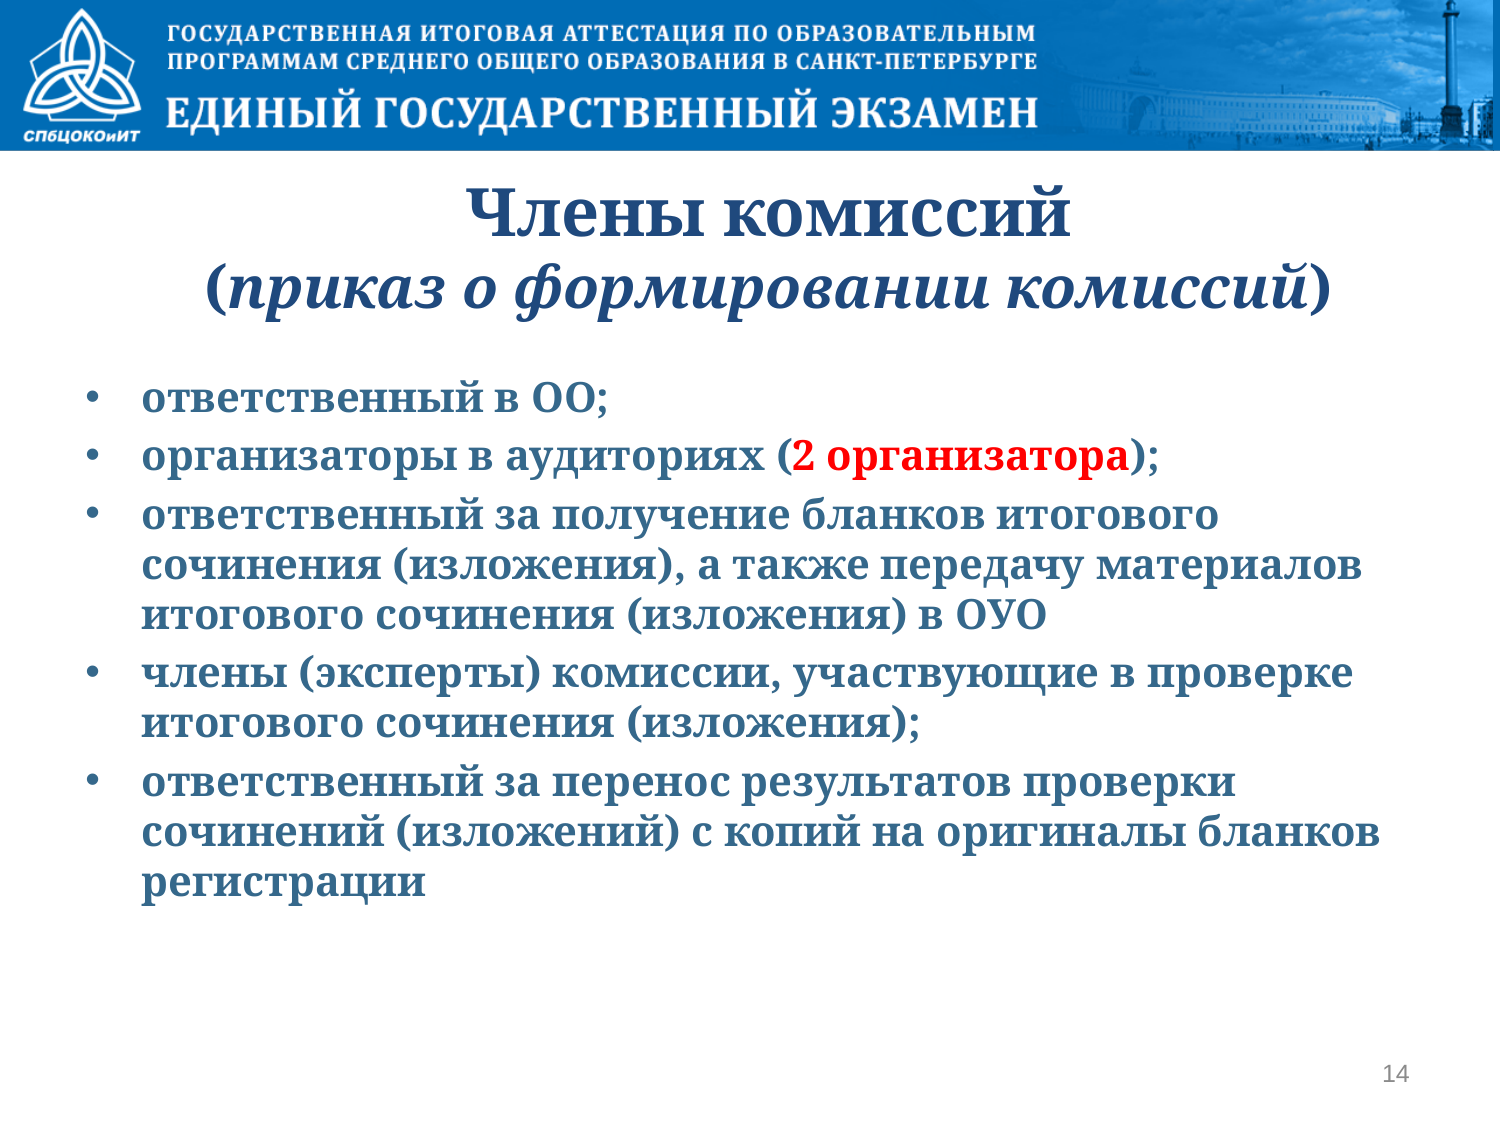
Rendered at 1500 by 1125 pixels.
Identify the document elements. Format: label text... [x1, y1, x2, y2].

picture [0, 0, 1500, 1125]
title Члены комиссий (приказ о формировании комиссий) [93, 198, 1444, 292]
slide_number 14 [1074, 1059, 1425, 1103]
list ответственный в ОО; организаторы в аудиториях (2 организатора); ответственный за получение бланков итогового сочинения (изложения), а также передачу материалов итогового сочинения (изложения) в ОУО члены (эксперты) комиссии, участвующие в проверке итогового сочинения (изложения); ответственный за перенос результатов проверки сочинений (изложений) с копий на оригиналы бланков регистрации [70, 363, 1444, 1059]
